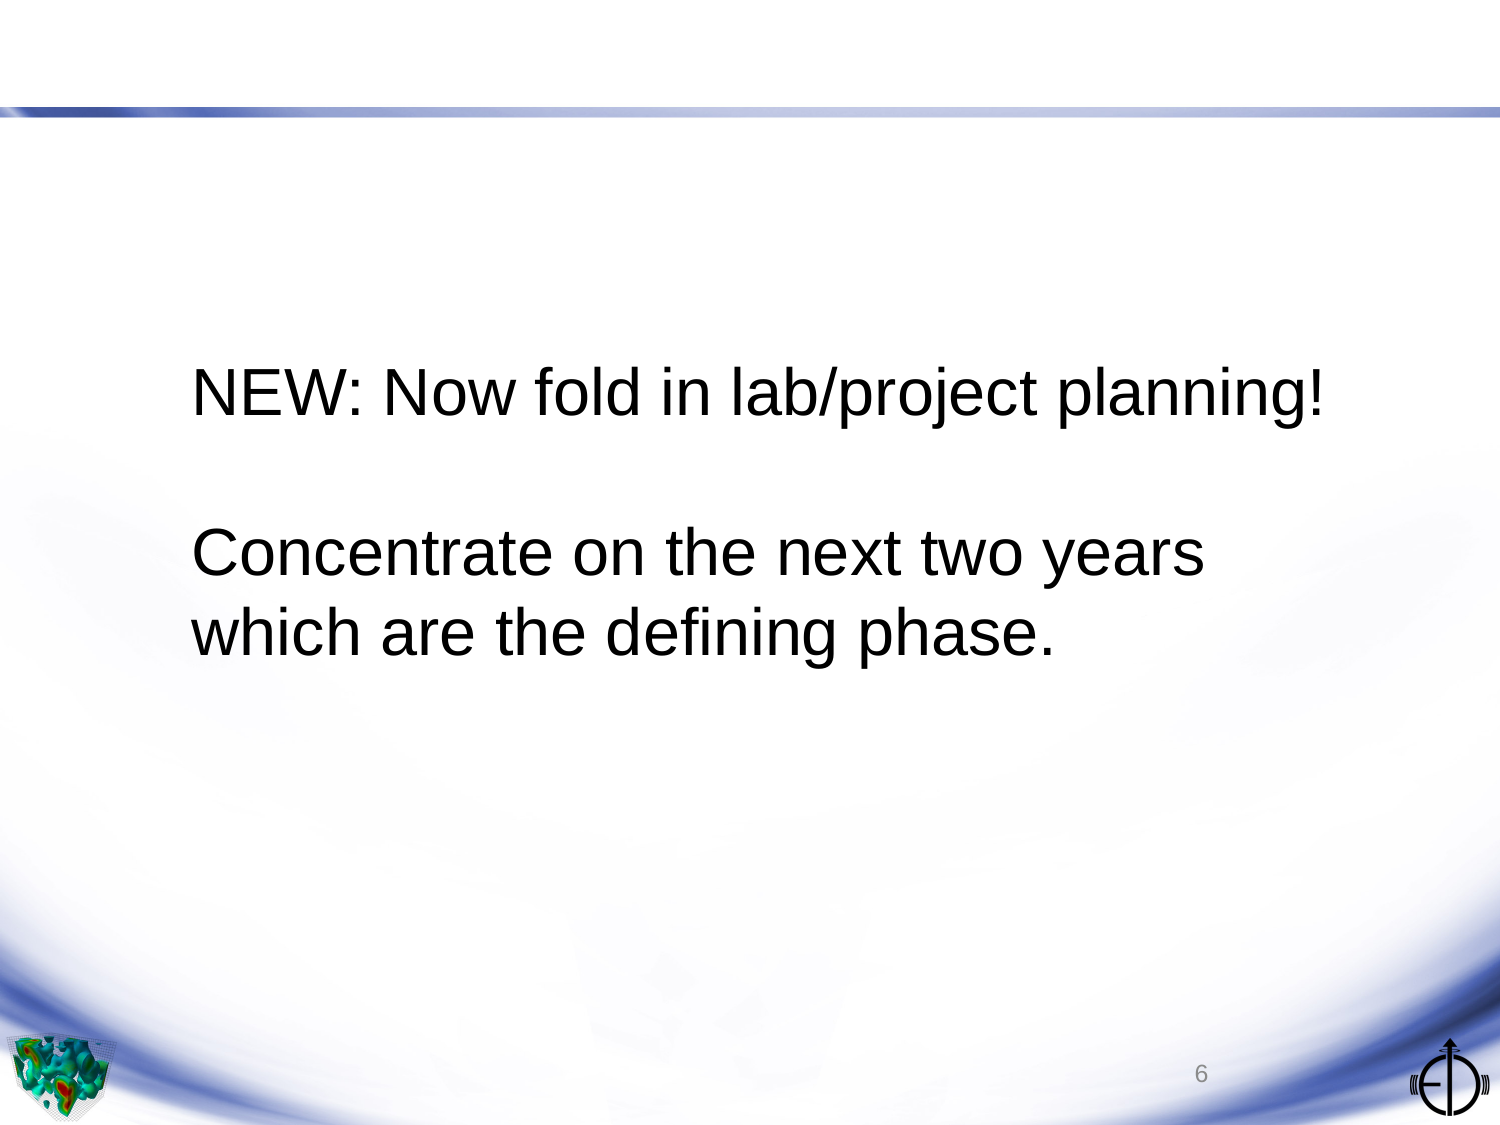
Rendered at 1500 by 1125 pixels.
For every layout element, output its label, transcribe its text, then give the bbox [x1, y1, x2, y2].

picture [0, 0, 1500, 1125]
text_box NEW: Now fold in lab/project planning! Concentrate on the next two years which are the defining phase. [176, 341, 1343, 677]
slide_number 6 [1059, 1042, 1224, 1103]
